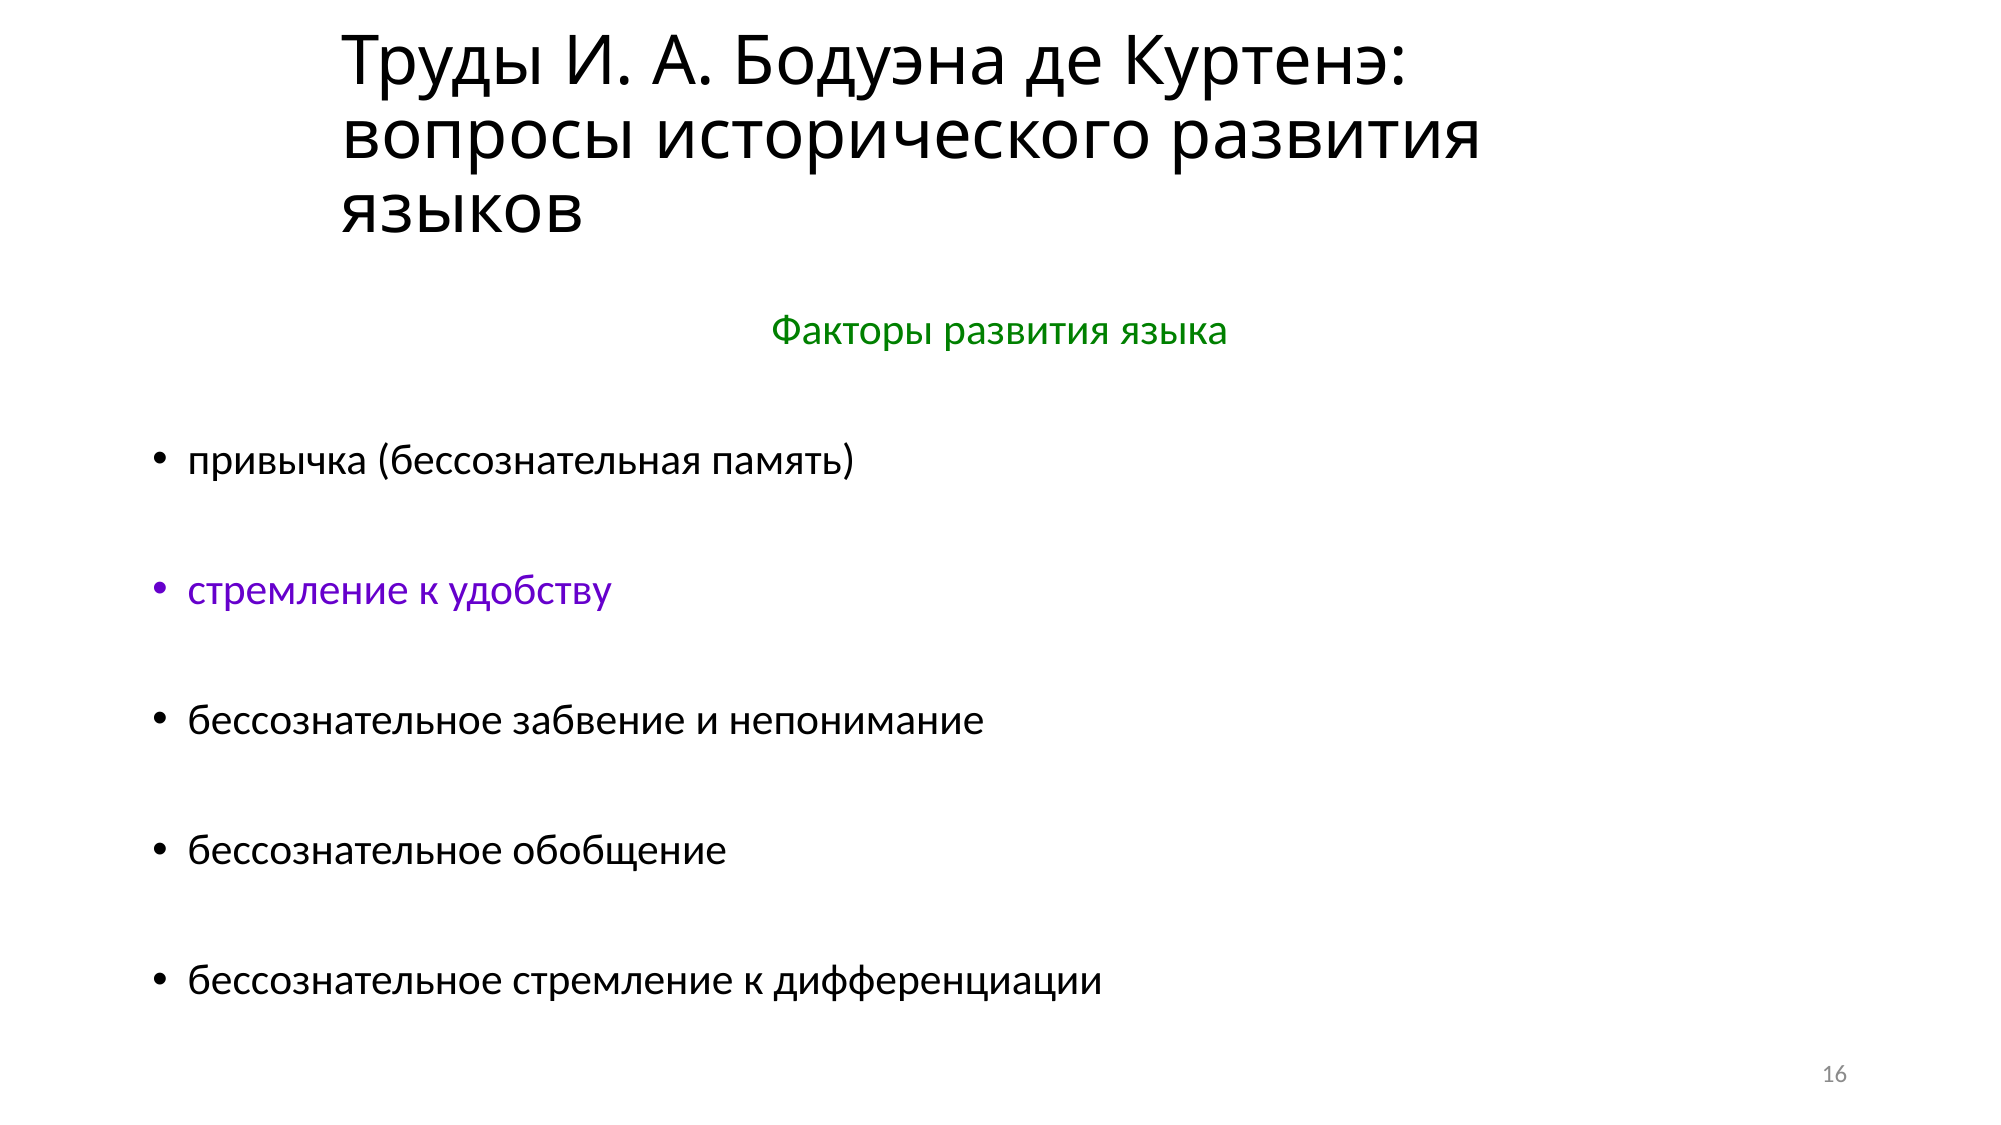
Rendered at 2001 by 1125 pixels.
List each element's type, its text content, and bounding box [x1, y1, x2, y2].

slide_number 16 [1412, 1042, 1863, 1103]
list Факторы развития языка привычка (бессознательная память) стремление к удобству бессознательное забвение и непонимание бессознательное обобщение бессознательное стремление к дифференциации [137, 299, 1863, 1014]
title Труды И. А. Бодуэна де Куртенэ: вопросы исторического развития языков [326, 42, 1677, 231]
